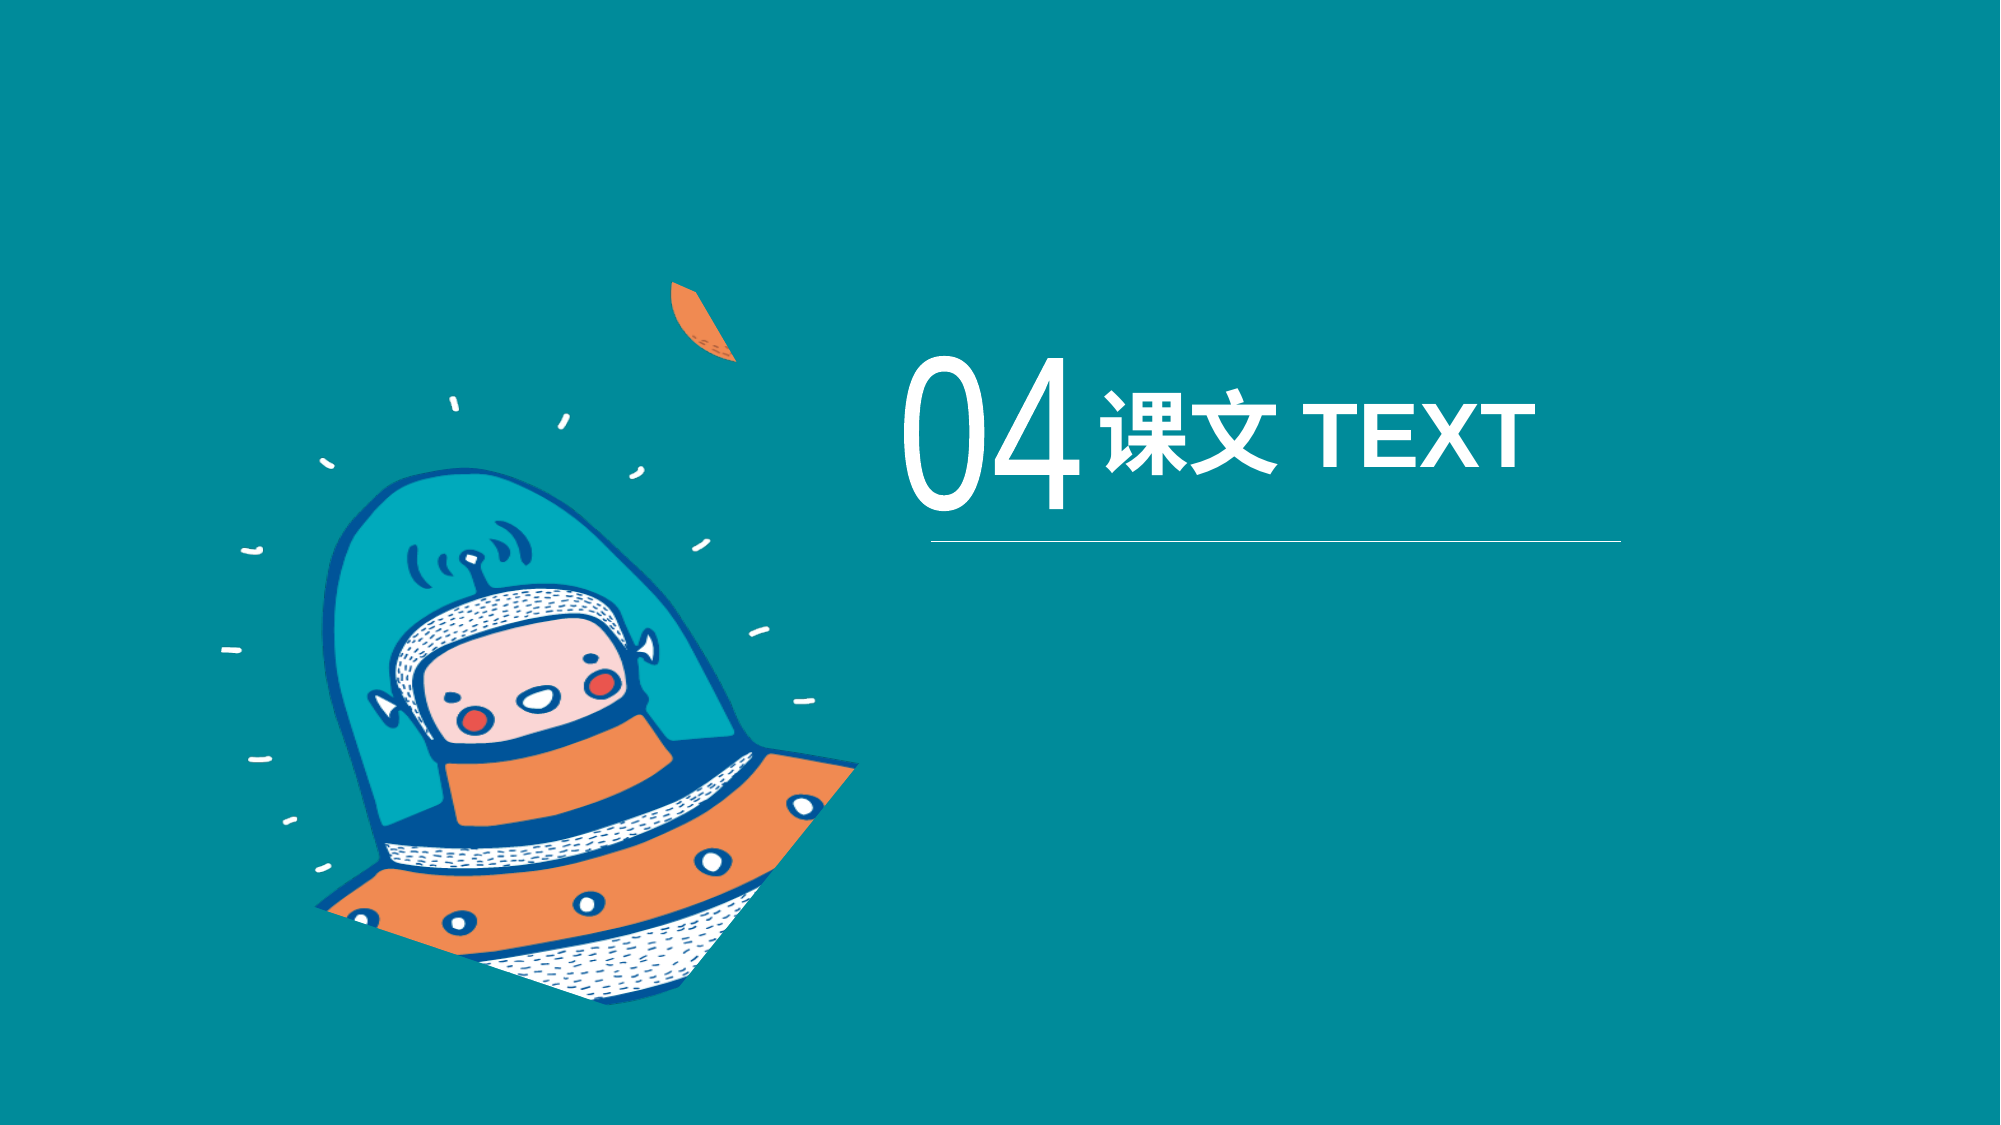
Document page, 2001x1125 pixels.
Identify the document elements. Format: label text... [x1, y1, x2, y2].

picture [220, 189, 924, 1021]
title 课文TEXT [1082, 348, 1972, 495]
